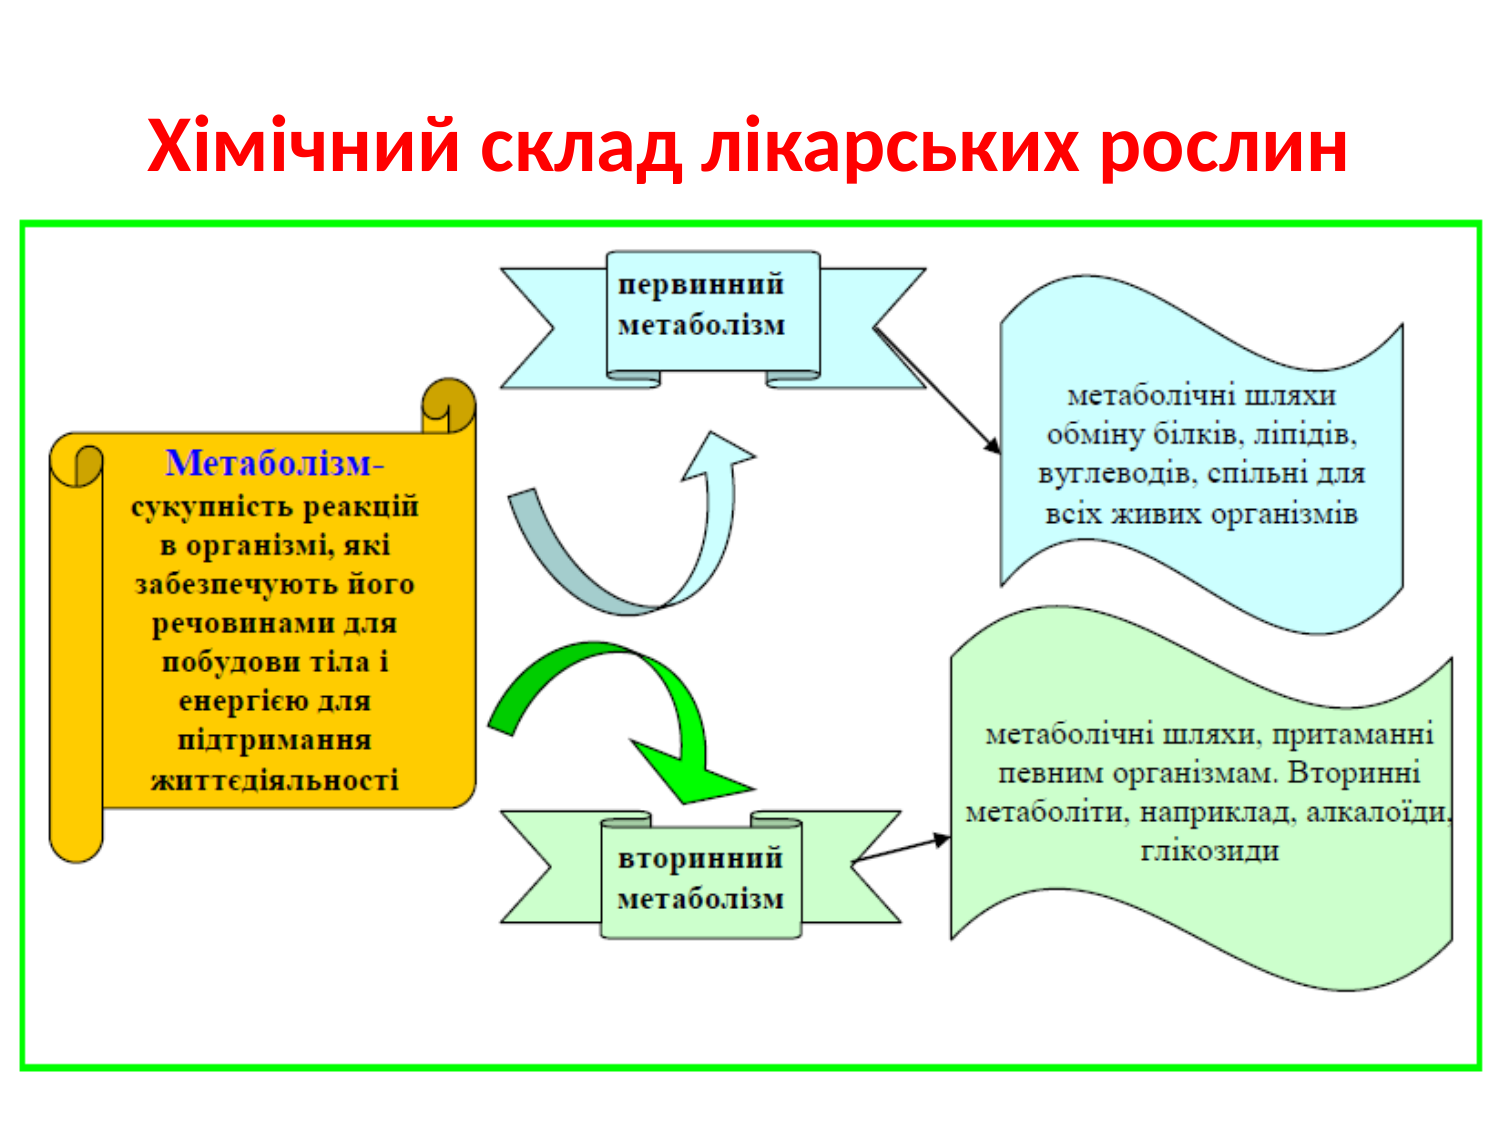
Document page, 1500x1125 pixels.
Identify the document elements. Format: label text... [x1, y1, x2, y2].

title Хімічний склад лікарських рослин [75, 45, 1425, 209]
picture [0, 210, 1500, 1079]
